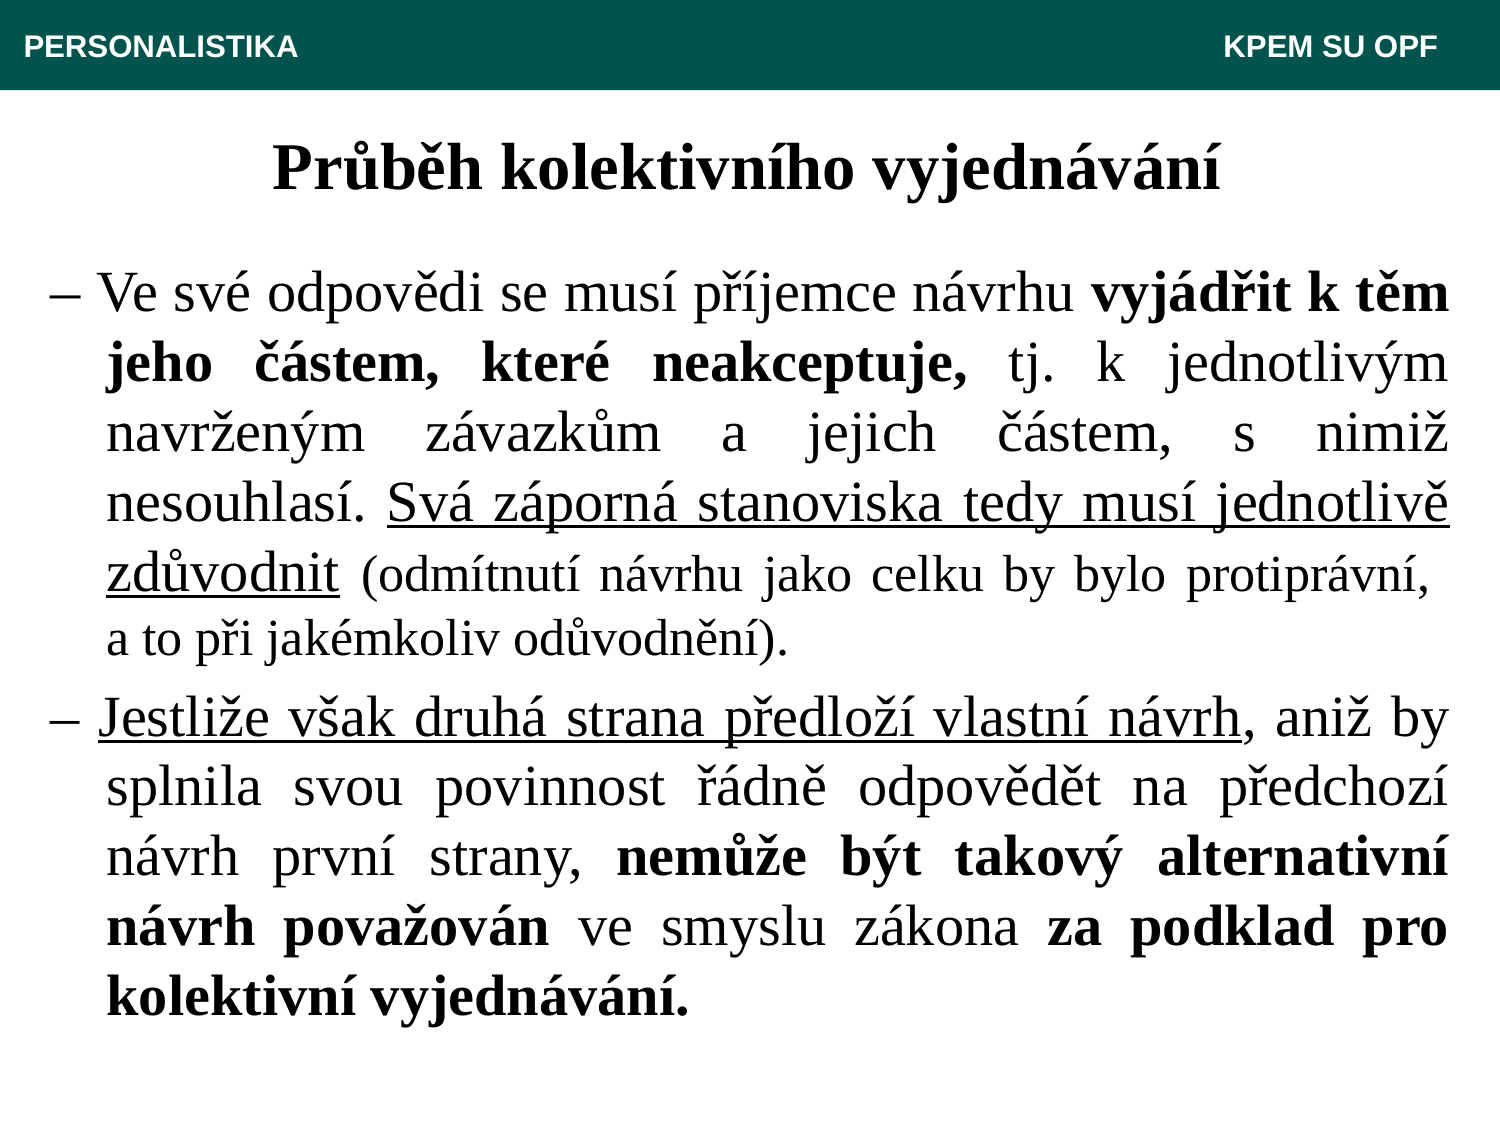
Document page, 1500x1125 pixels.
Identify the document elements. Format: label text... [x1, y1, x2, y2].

list – Ve své odpovědi se musí příjemce návrhu vyjádřit k těm jeho částem, které neakceptuje, tj. k jednotlivým navrženým závazkům a jejich částem, s nimiž nesouhlasí. Svá záporná stanoviska tedy musí jednotlivě zdůvodnit (odmítnutí návrhu jako celku by bylo protiprávní, a to při jakémkoliv odůvodnění). – Jestliže však druhá strana předloží vlastní návrh, aniž by splnila svou povinnost řádně odpovědět na předchozí návrh první strany, nemůže být takový alternativní návrh považován ve smyslu zákona za podklad pro kolektivní vyjednávání. [34, 243, 1466, 1083]
title Průběh kolektivního vyjednávání [52, 116, 1460, 209]
text_box PERSONALISTIKA KPEM SU OPF [0, 0, 1500, 92]
